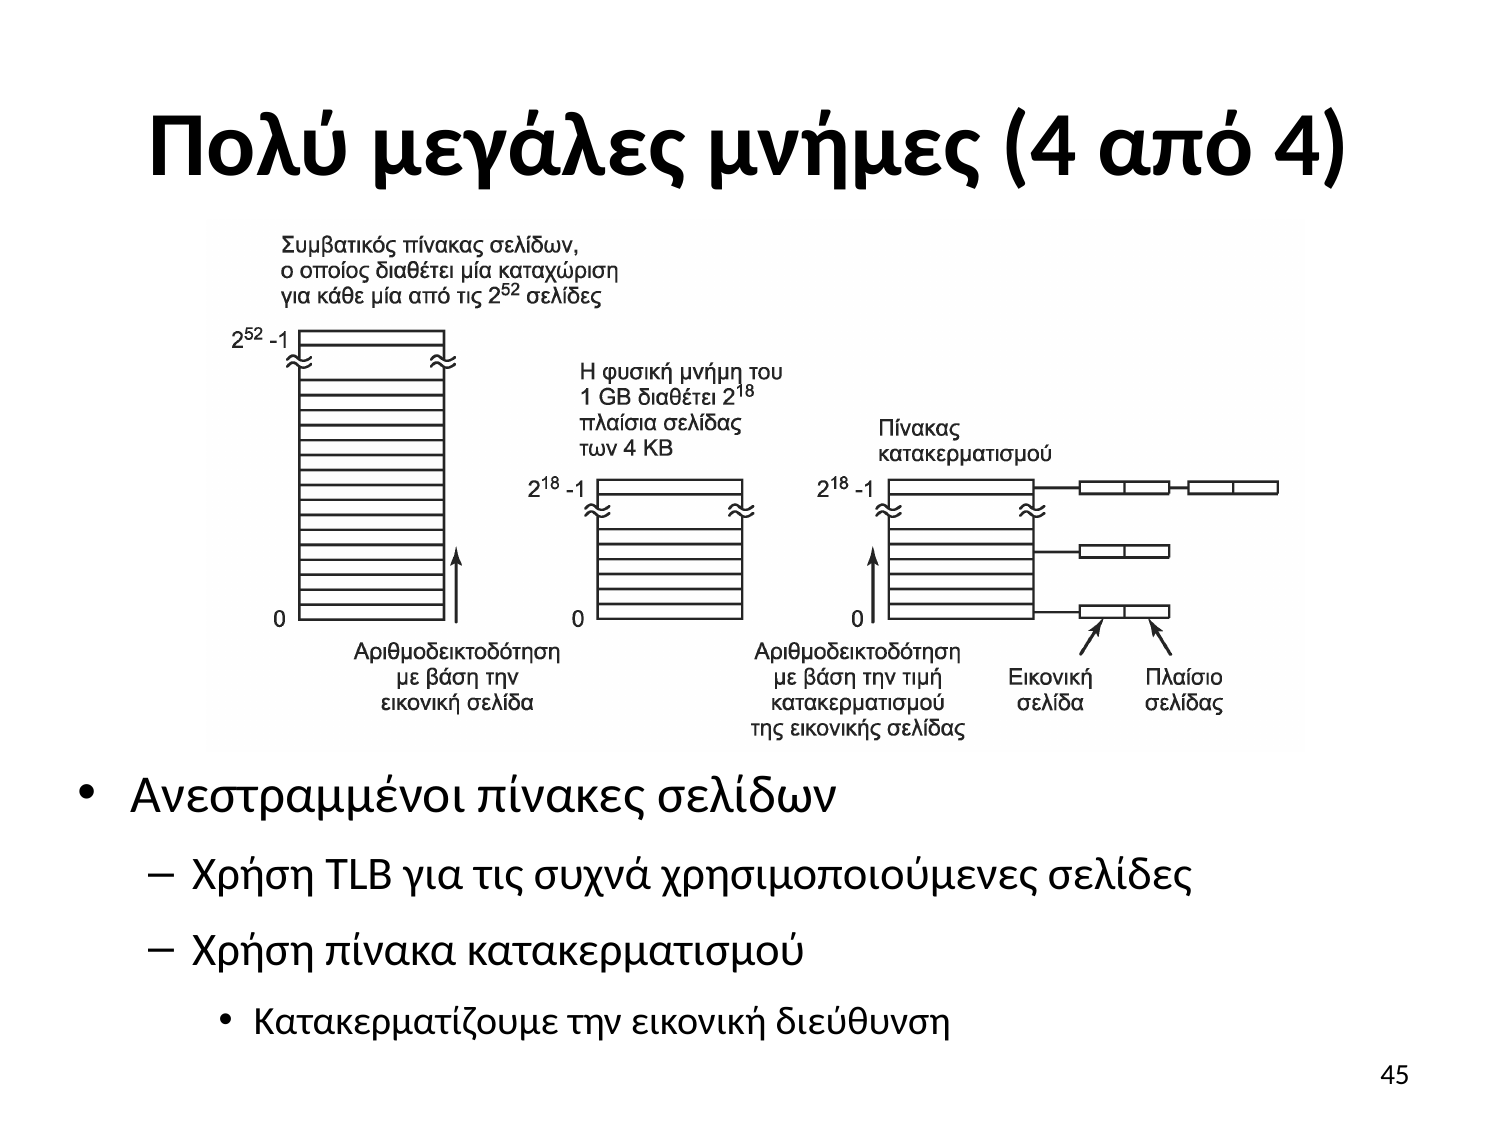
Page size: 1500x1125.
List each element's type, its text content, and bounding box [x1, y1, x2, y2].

title Πολύ μεγάλες μνήμες (4 από 4) [75, 45, 1425, 233]
picture [206, 219, 1305, 752]
slide_number 45 [1074, 1042, 1425, 1103]
list Ανεστραμμένοι πίνακες σελίδων Χρήση TLB για τις συχνά χρησιμοποιούμενες σελίδες Χρήση πίνακα κατακερματισμού Κατακερματίζουμε την εικονική διεύθυνση [62, 751, 1438, 1050]
